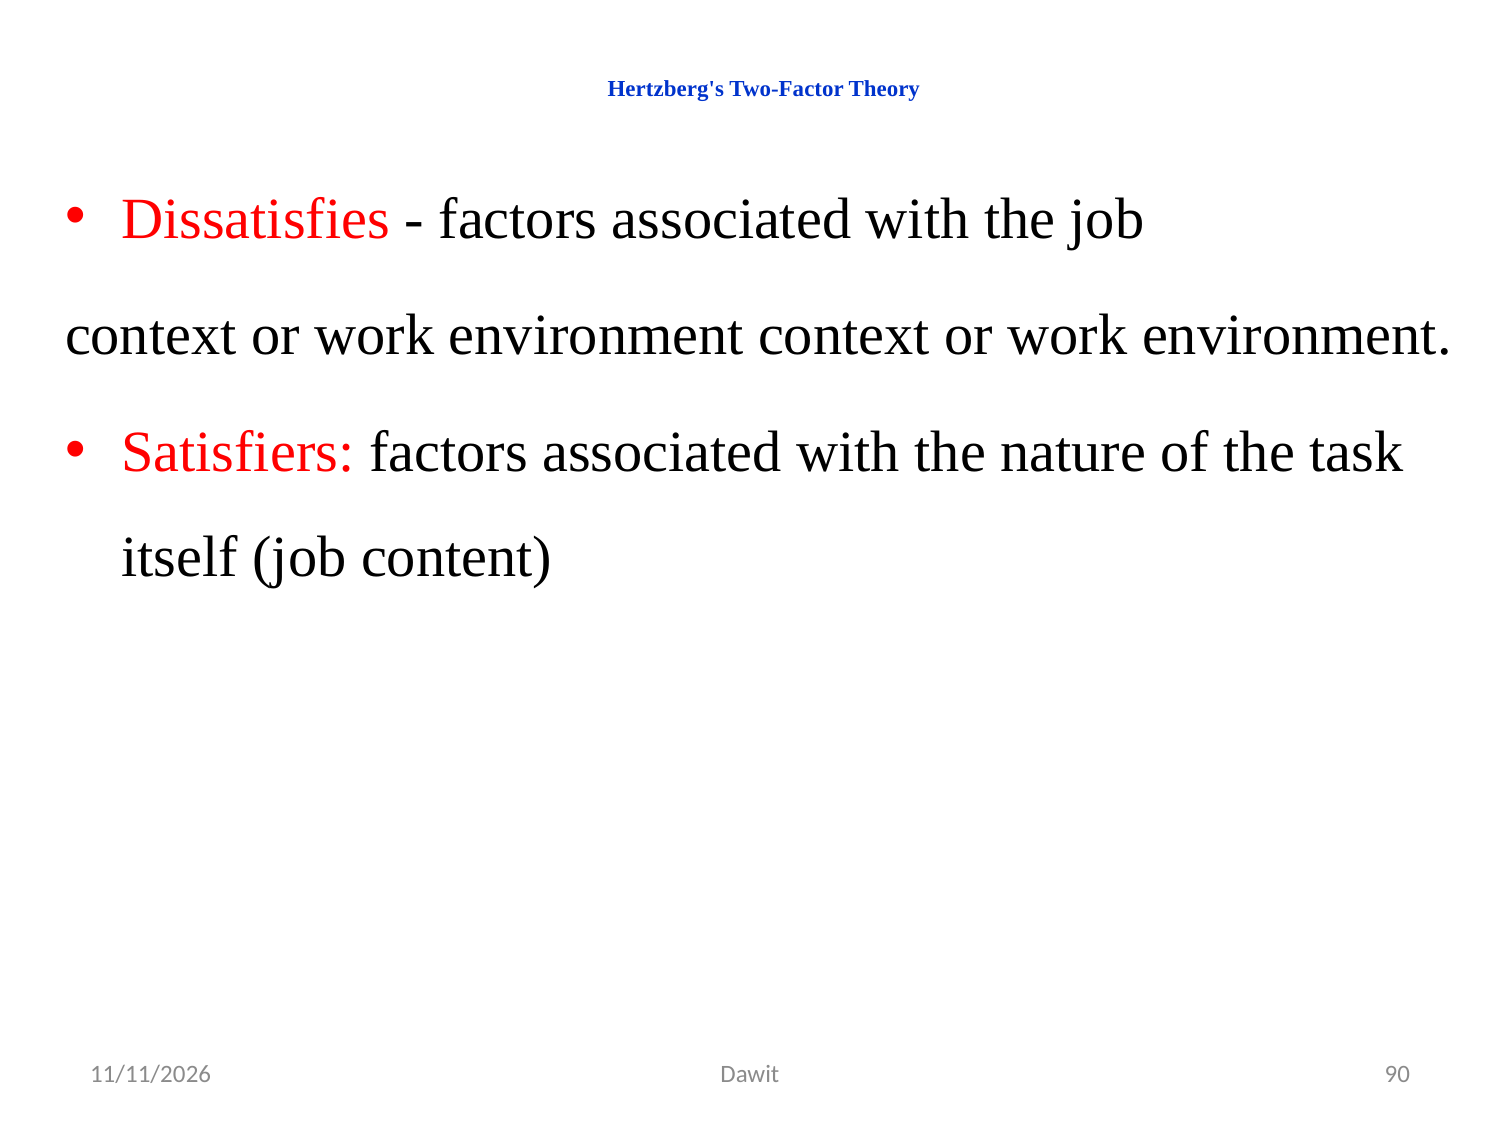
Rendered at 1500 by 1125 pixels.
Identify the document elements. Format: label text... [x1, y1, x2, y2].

slide_number 90 [1074, 1042, 1425, 1103]
footer Dawit [512, 1042, 988, 1103]
title Hertzberg's Two-Factor Theory [62, 37, 1466, 137]
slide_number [75, 1042, 425, 1103]
list Dissatisfies - factors associated with the job context or work environment context or work environment. Satisfiers: factors associated with the nature of the task itself (job content) [50, 137, 1475, 1088]
